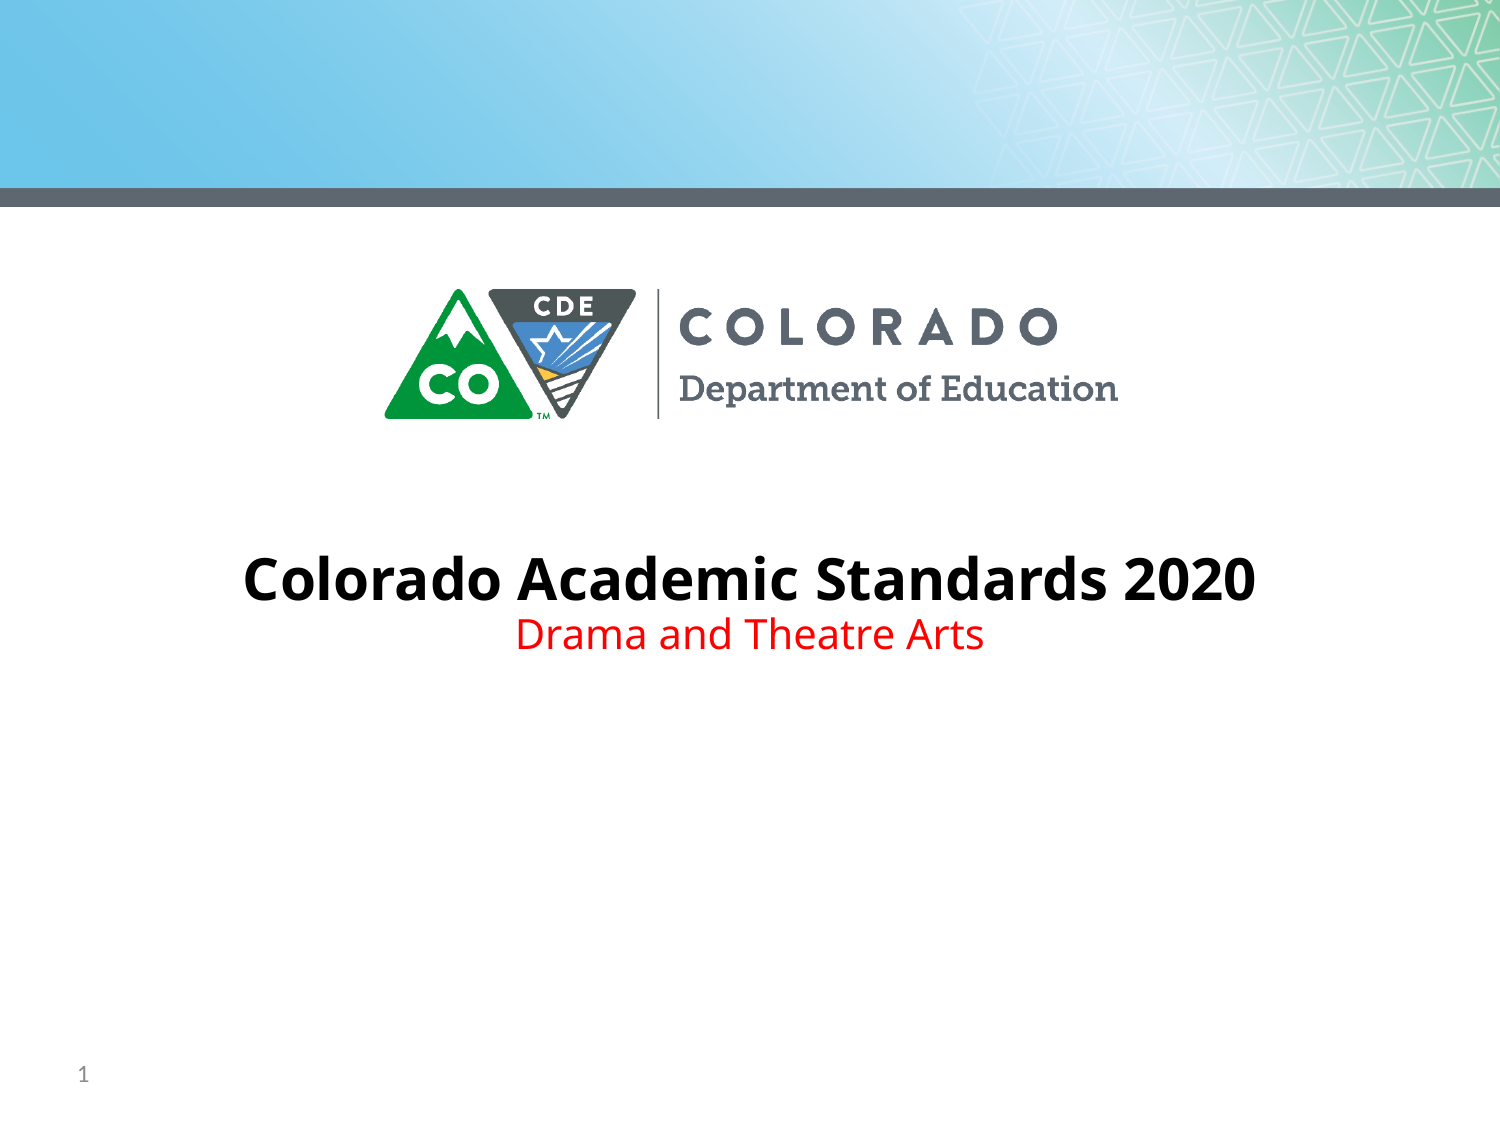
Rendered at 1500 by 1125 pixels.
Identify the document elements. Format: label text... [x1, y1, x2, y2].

picture [0, 0, 1500, 207]
picture [381, 286, 1119, 421]
title Colorado Academic Standards 2020 Drama and Theatre Arts [112, 550, 1388, 801]
slide_number 1 [45, 1042, 122, 1103]
